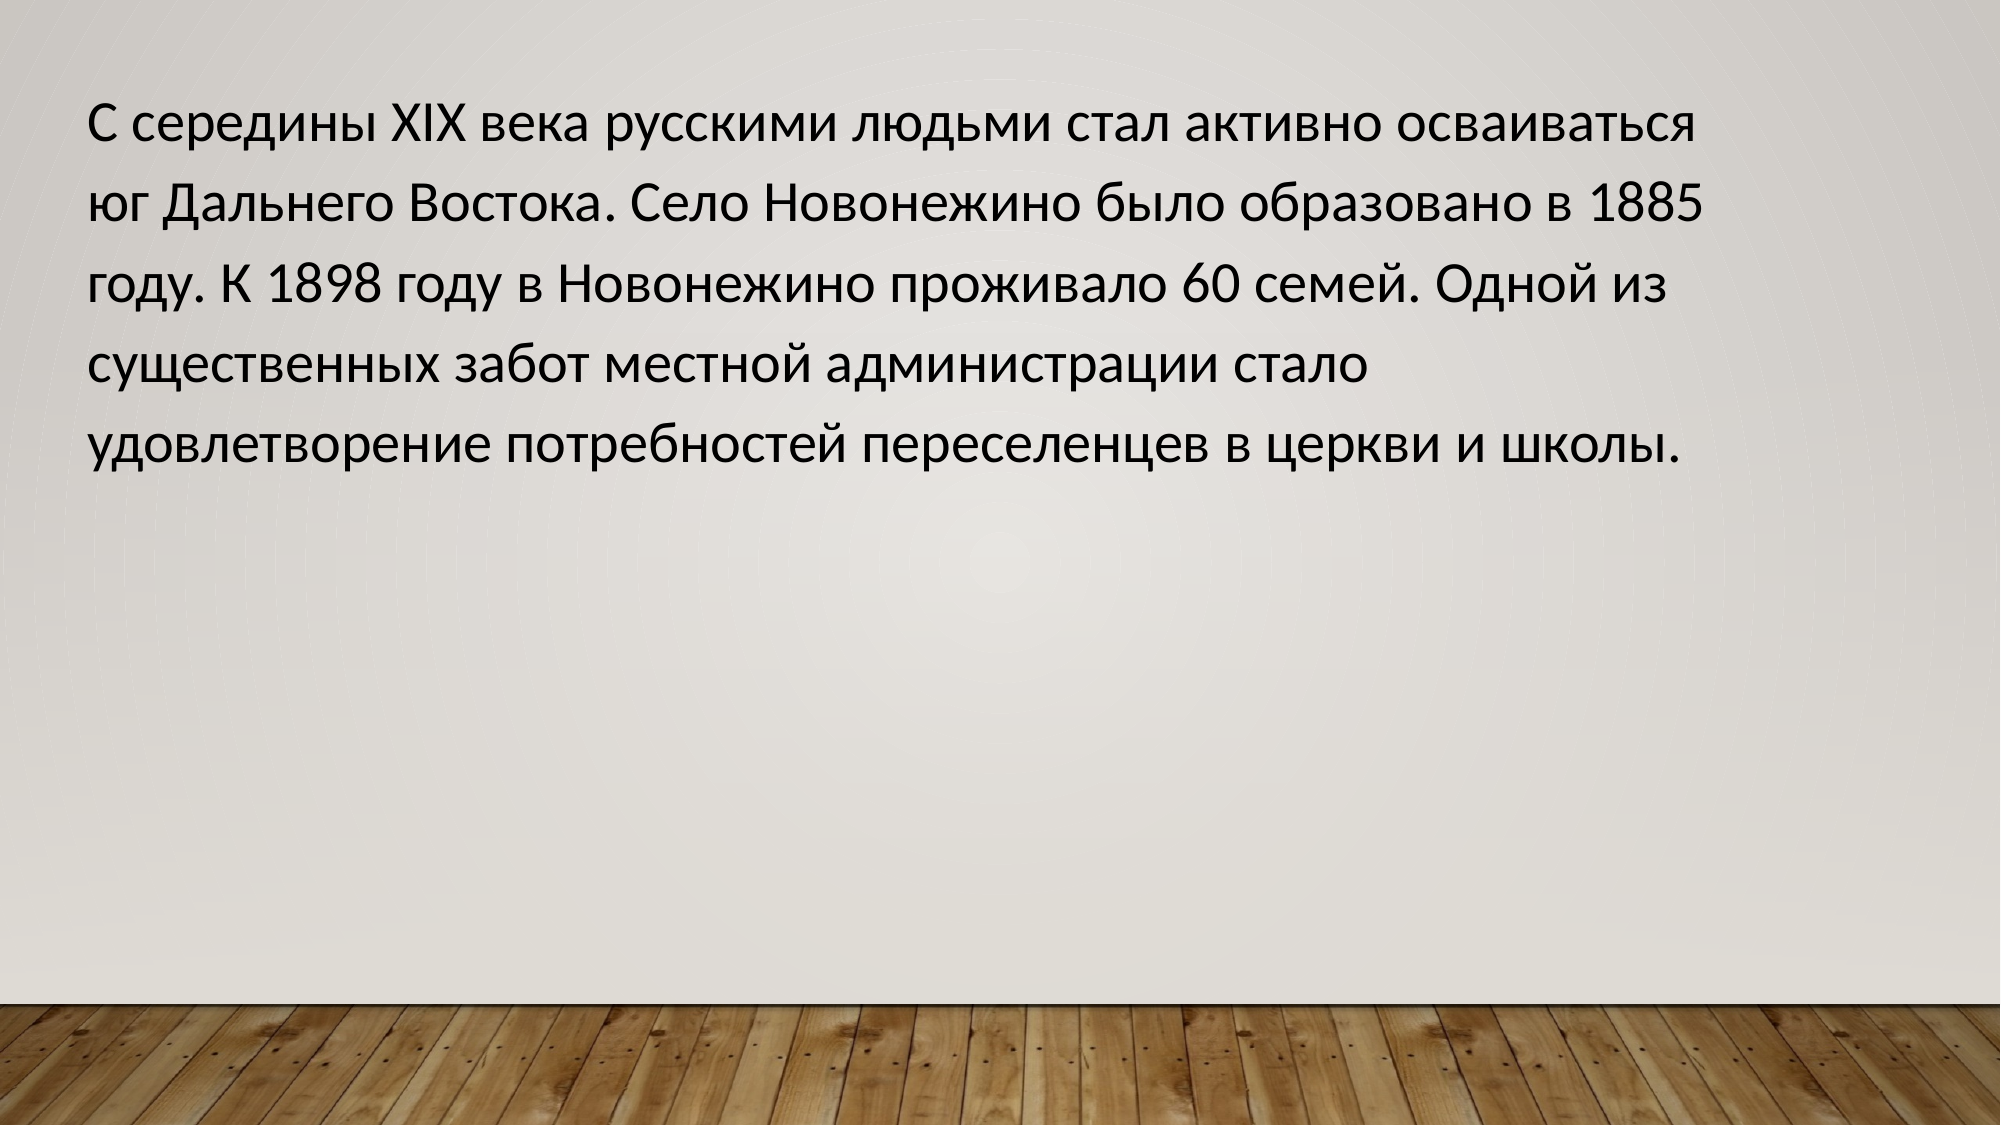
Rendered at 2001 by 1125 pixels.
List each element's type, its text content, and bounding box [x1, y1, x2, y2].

text_box С середины XIX века русскими людьми стал активно осваиваться юг Дальнего Востока. Село Новонежино было образовано в 1885 году. К 1898 году в Новонежино проживало 60 семей. Одной из существенных забот местной администрации стало удовлетворение потребностей переселенцев в церкви и школы. [72, 64, 1735, 482]
picture [0, 1004, 2000, 1125]
